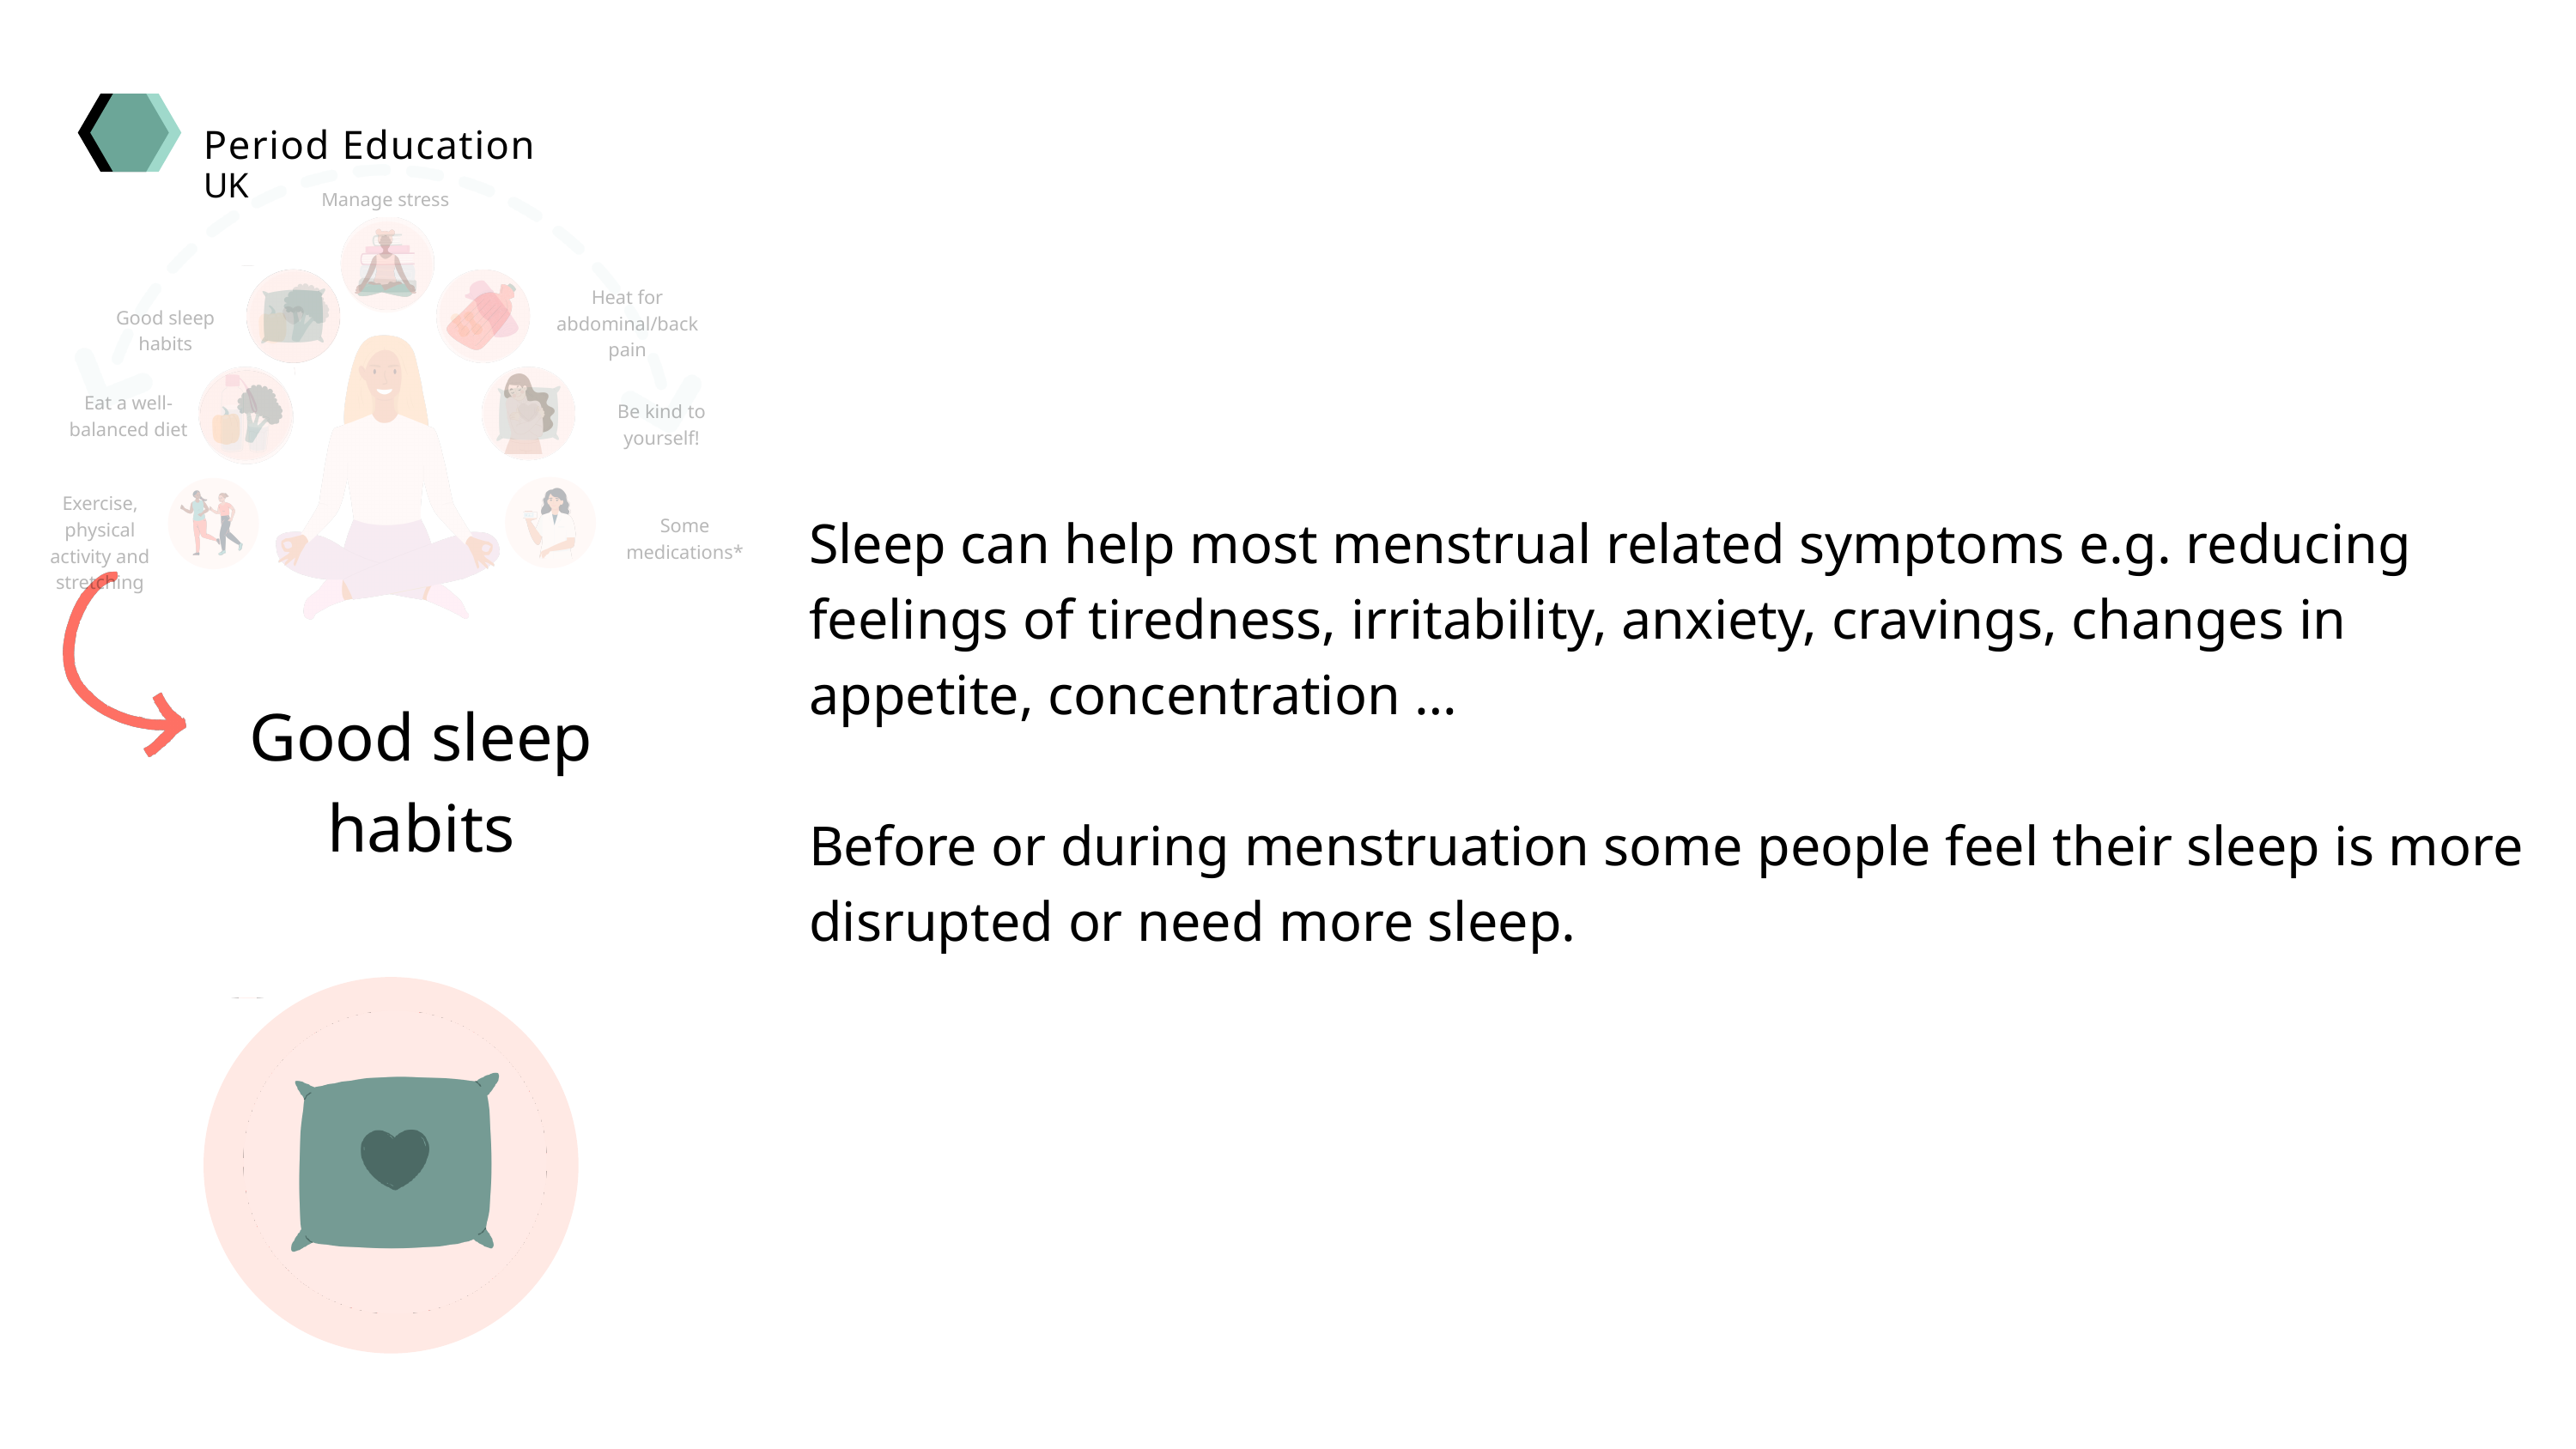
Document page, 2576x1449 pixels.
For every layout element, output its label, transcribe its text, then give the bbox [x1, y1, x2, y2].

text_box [77, 93, 600, 163]
text_box Sleep can help most menstrual related symptoms e.g. reducing feelings of tiredness, irritability, anxiety, cravings, changes in appetite, concentration … Before or during menstruation some people feel their sleep is more disrupted or need more sleep. [809, 498, 2529, 953]
text_box Good sleep habits [186, 682, 656, 865]
picture [62, 622, 186, 759]
picture [227, 997, 548, 1336]
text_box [32, 164, 760, 622]
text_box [202, 976, 580, 1354]
